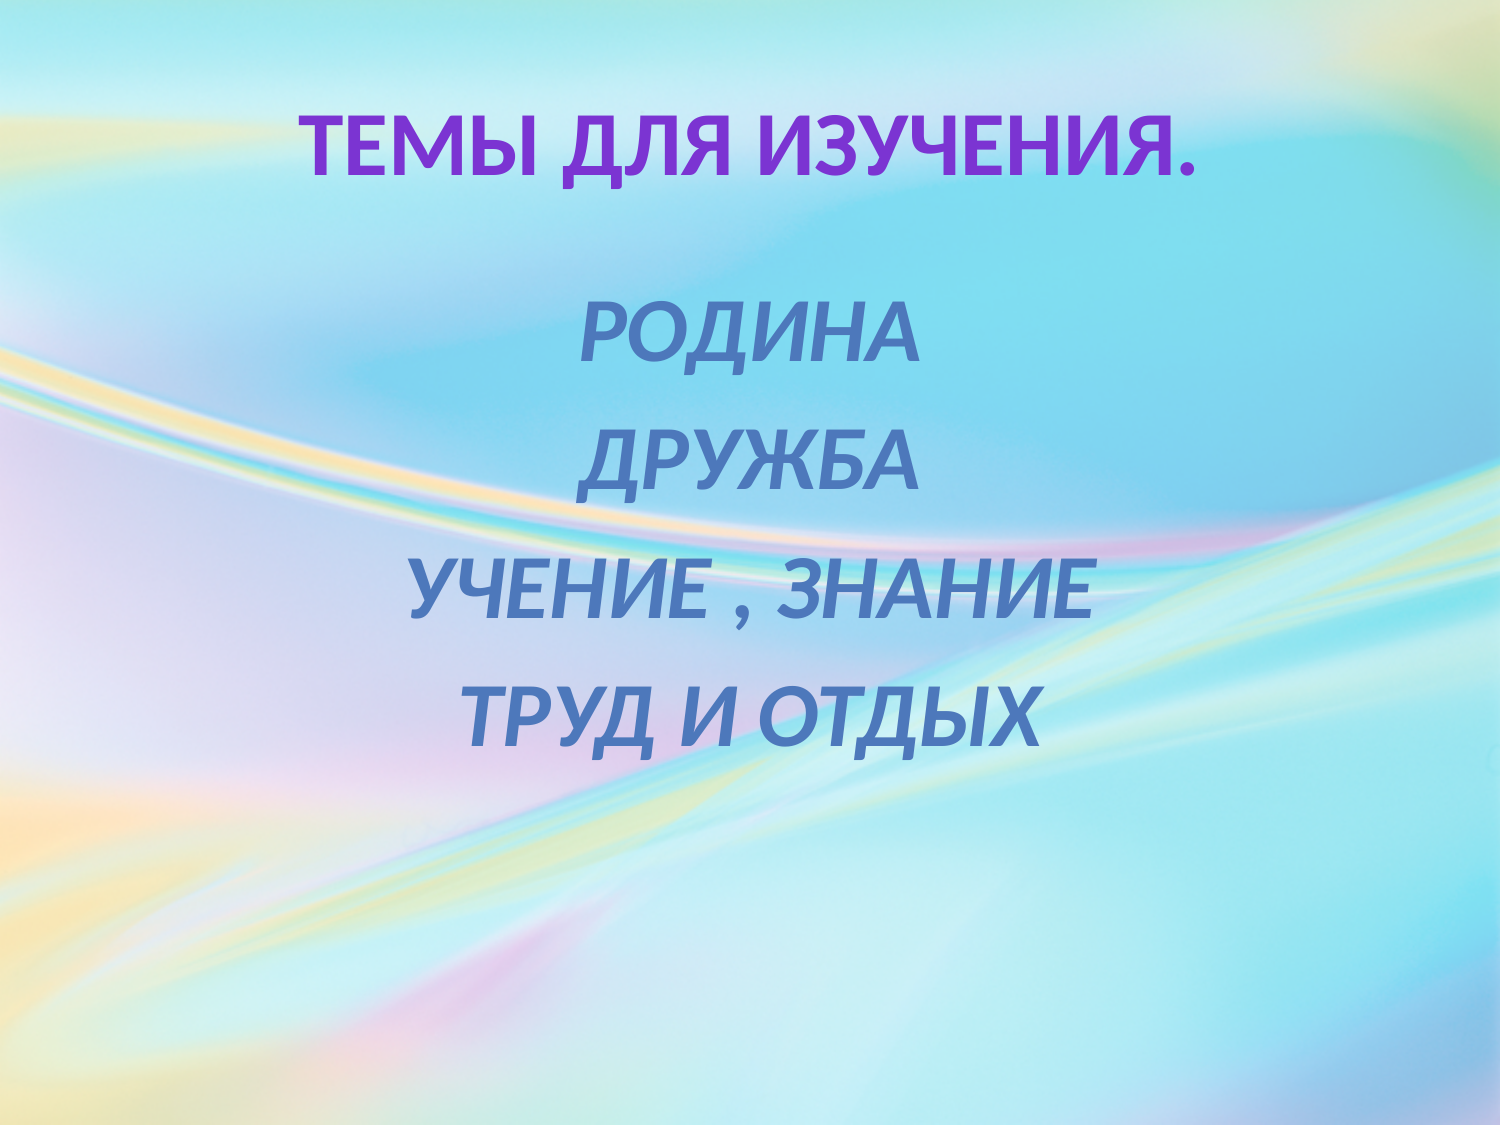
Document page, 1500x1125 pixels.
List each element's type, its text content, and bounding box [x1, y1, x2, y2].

title Темы для изучения. [75, 45, 1425, 233]
list Родина Дружба Учение , знание Труд и отдых [75, 262, 1425, 1005]
